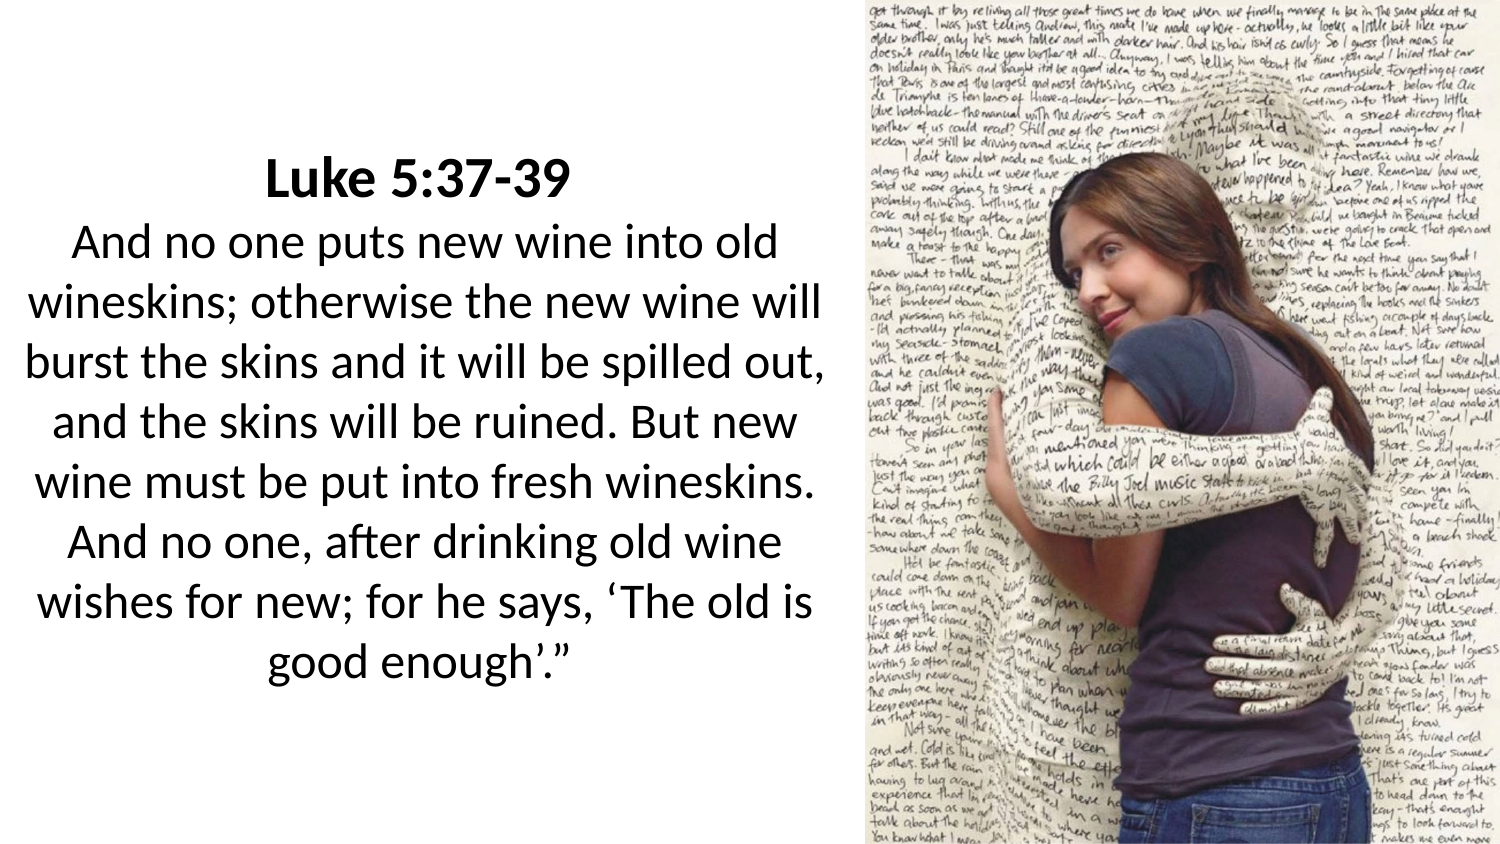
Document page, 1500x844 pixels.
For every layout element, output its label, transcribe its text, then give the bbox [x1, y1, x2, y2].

text_box Luke 5:37-39 And no one puts new wine into old wineskins; otherwise the new wine will burst the skins and it will be spilled out, and the skins will be ruined. But new wine must be put into fresh wineskins. And no one, after drinking old wine wishes for new; for he says, ‘The old is good enough’.” [0, 131, 857, 697]
picture [864, 0, 1500, 844]
